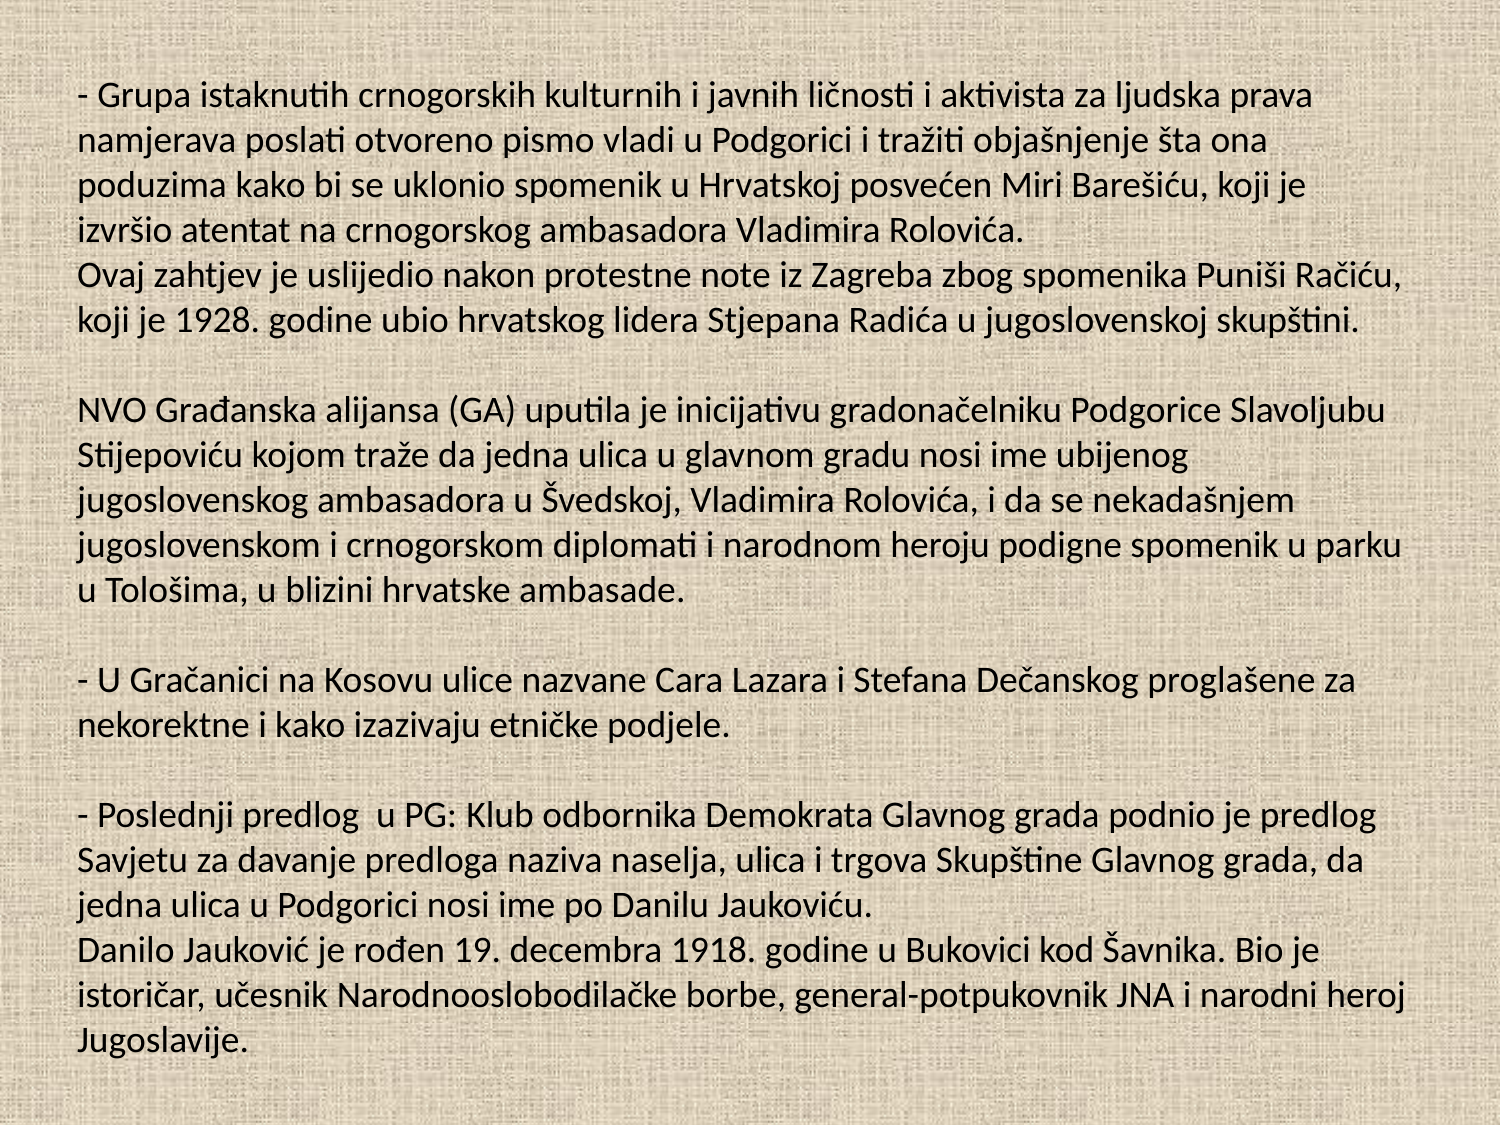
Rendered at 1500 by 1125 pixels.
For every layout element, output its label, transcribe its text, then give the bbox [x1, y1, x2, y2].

text_box - Grupa istaknutih crnogorskih kulturnih i javnih ličnosti i aktivista za ljudska prava namjerava poslati otvoreno pismo vladi u Podgorici i tražiti objašnjenje šta ona poduzima kako bi se uklonio spomenik u Hrvatskoj posvećen Miri Barešiću, koji je izvršio atentat na crnogorskog ambasadora Vladimira Rolovića. Ovaj zahtjev je uslijedio nakon protestne note iz Zagreba zbog spomenika Puniši Račiću, koji je 1928. godine ubio hrvatskog lidera Stjepana Radića u jugoslovenskoj skupštini. NVO Građanska alijansa (GA) uputila je inicijativu gradonačelniku Podgorice Slavoljubu Stijepoviću kojom traže da jedna ulica u glavnom gradu nosi ime ubijenog jugoslovenskog ambasadora u Švedskoj, Vladimira Rolovića, i da se nekadašnjem jugoslovenskom i crnogorskom diplomati i narodnom heroju podigne spomenik u parku u Tološima, u blizini hrvatske ambasade. - U Gračanici na Kosovu ulice nazvane Cara Lazara i Stefana Dečanskog proglašene za nekorektne i kako izazivaju etničke podjele. - Poslednji predlog u PG: Klub odbornika Demokrata Glavnog grada podnio je predlog Savjetu za davanje predloga naziva naselja, ulica i trgova Skupštine Glavnog grada, da jedna ulica u Podgorici nosi ime po Danilu Jaukoviću. Danilo Jauković je rođen 19. decembra 1918. godine u Bukovici kod Šavnika. Bio je istoričar, učesnik Narodnooslobodilačke borbe, general-potpukovnik JNA i narodni heroj Jugoslavije. [62, 62, 1425, 1125]
picture [0, 0, 1500, 1125]
